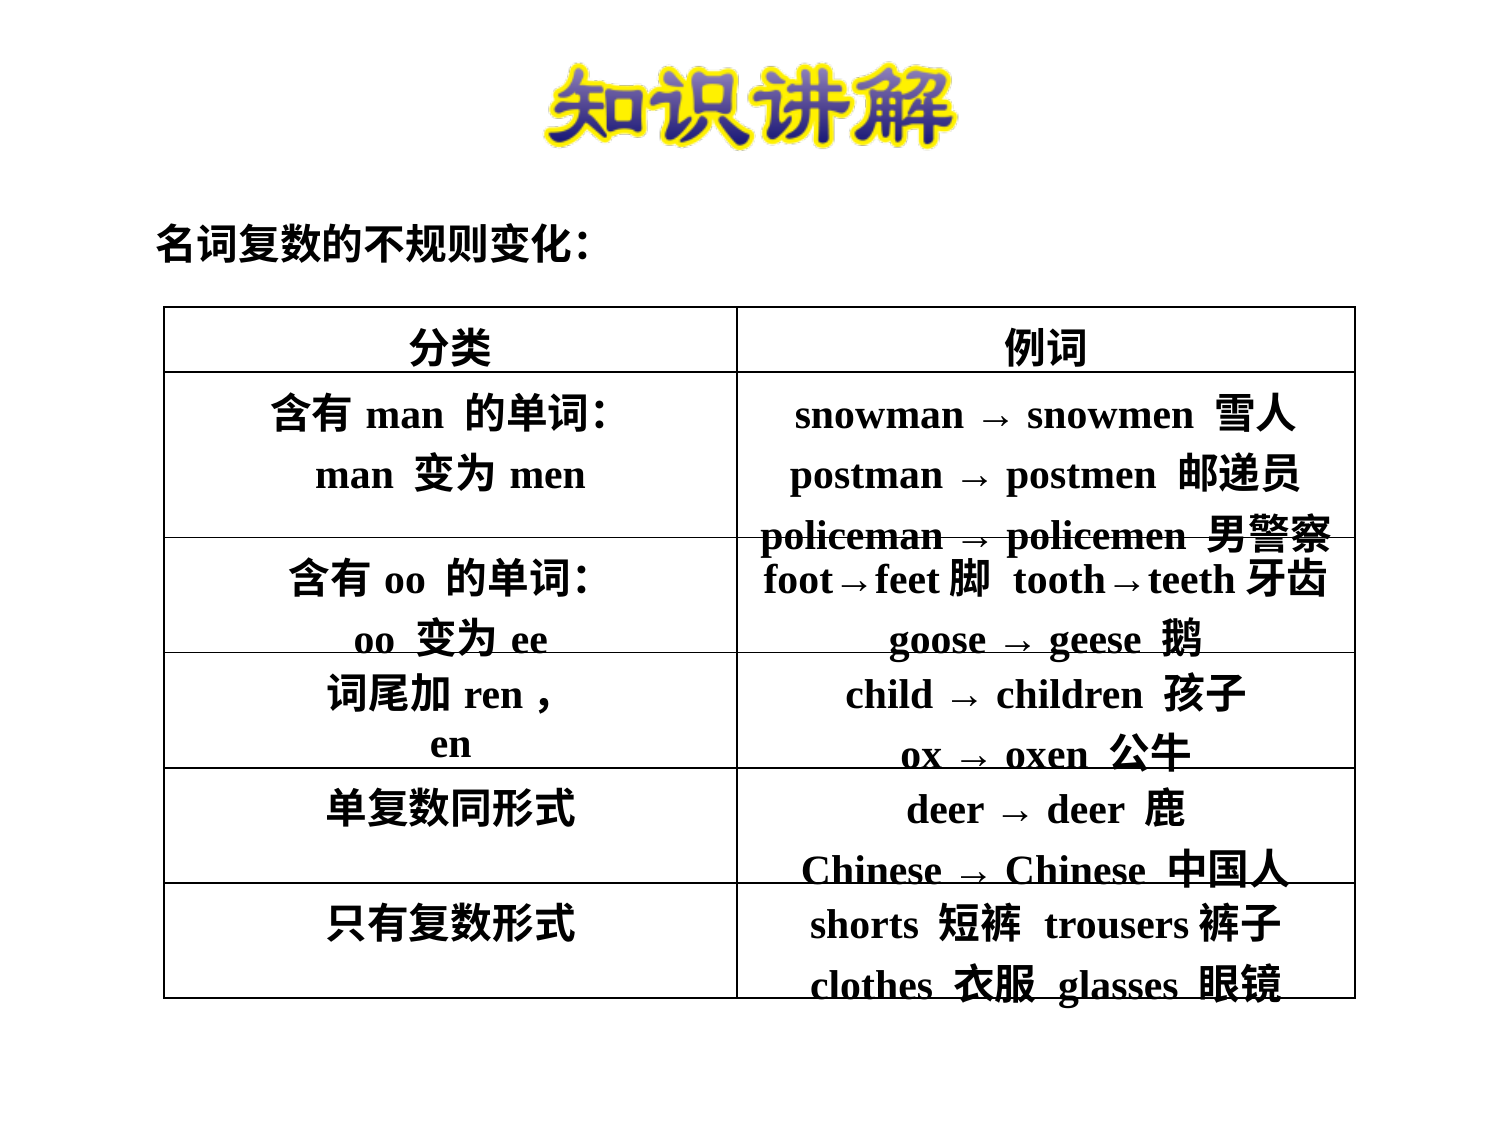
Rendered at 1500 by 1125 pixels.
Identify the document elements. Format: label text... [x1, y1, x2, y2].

table_cell 含有oo 的单词： oo 变为ee [165, 538, 736, 652]
table_cell 词尾加ren， en [165, 653, 736, 767]
table_cell foot→feet脚 tooth→teeth牙齿 goose → geese 鹅 [738, 538, 1354, 652]
table_cell shorts 短裤 trousers裤子 clothes 衣服 glasses 眼镜 [738, 884, 1354, 997]
table_cell deer → deer 鹿 Chinese → Chinese 中国人 [738, 769, 1354, 882]
table_cell 单复数同形式 [165, 769, 736, 882]
table_cell 含有man 的单词： man 变为men [165, 373, 736, 537]
table_header 例词 [738, 308, 1354, 371]
table_cell 只有复数形式 [165, 884, 736, 997]
picture [538, 57, 964, 157]
table_header 分类 [165, 308, 736, 371]
text_box 名词复数的不规则变化： [140, 210, 644, 275]
table_cell child → children 孩子 ox → oxen 公牛 [738, 653, 1354, 767]
table_cell snowman → snowmen 雪人 postman → postmen 邮递员 policeman → policemen 男警察 [738, 373, 1354, 537]
